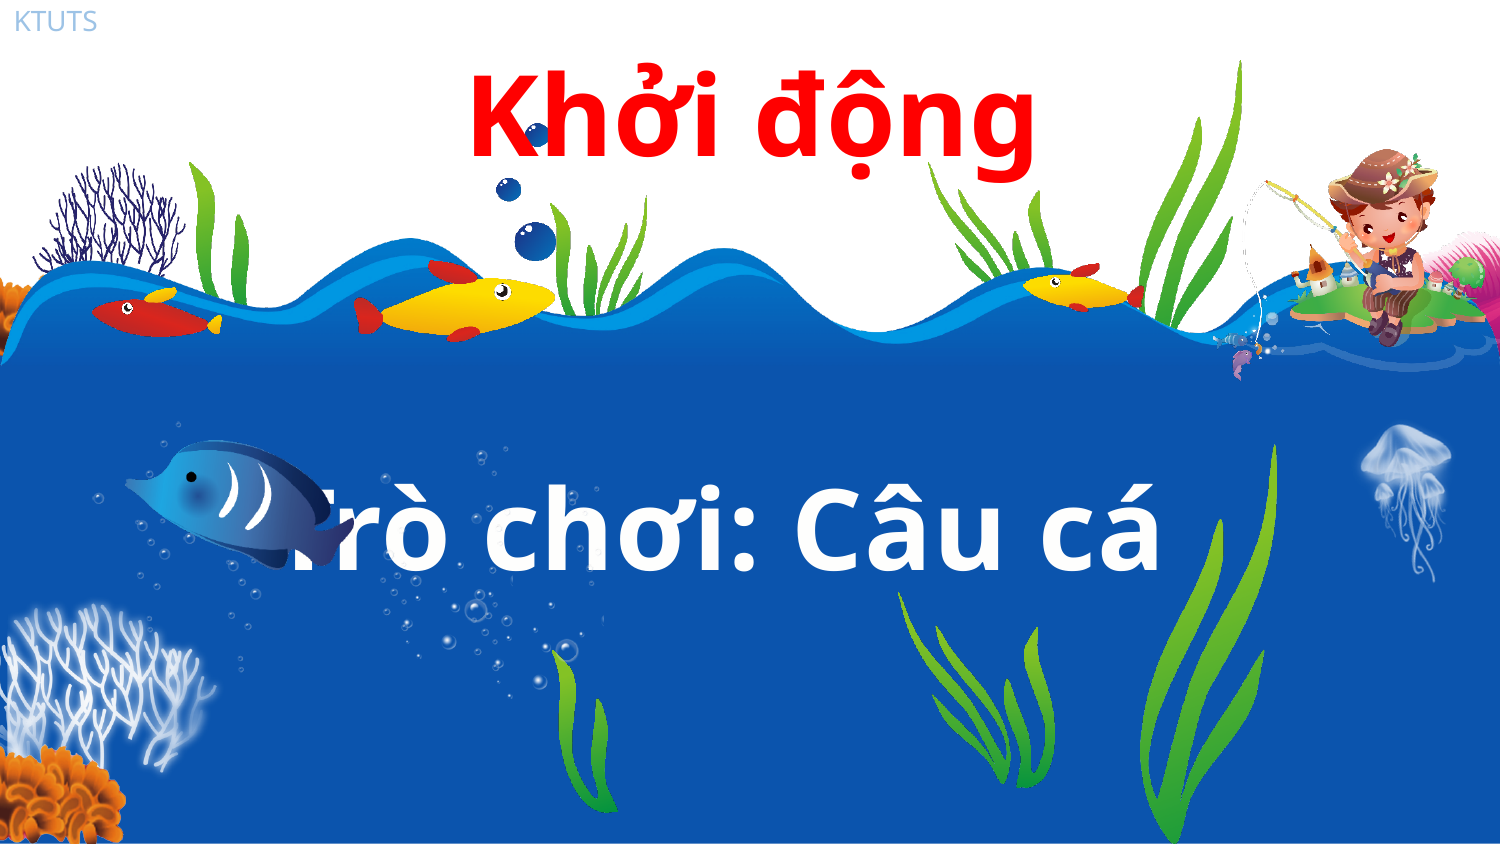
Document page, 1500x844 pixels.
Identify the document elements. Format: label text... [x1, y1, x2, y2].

text_box Khởi động [449, 36, 1057, 187]
text_box Trò chơi: Câu cá [513, 450, 1140, 601]
picture [1140, 444, 1277, 844]
picture [0, 421, 618, 844]
picture [898, 592, 1055, 788]
picture [1315, 401, 1481, 584]
picture [0, 60, 1500, 381]
